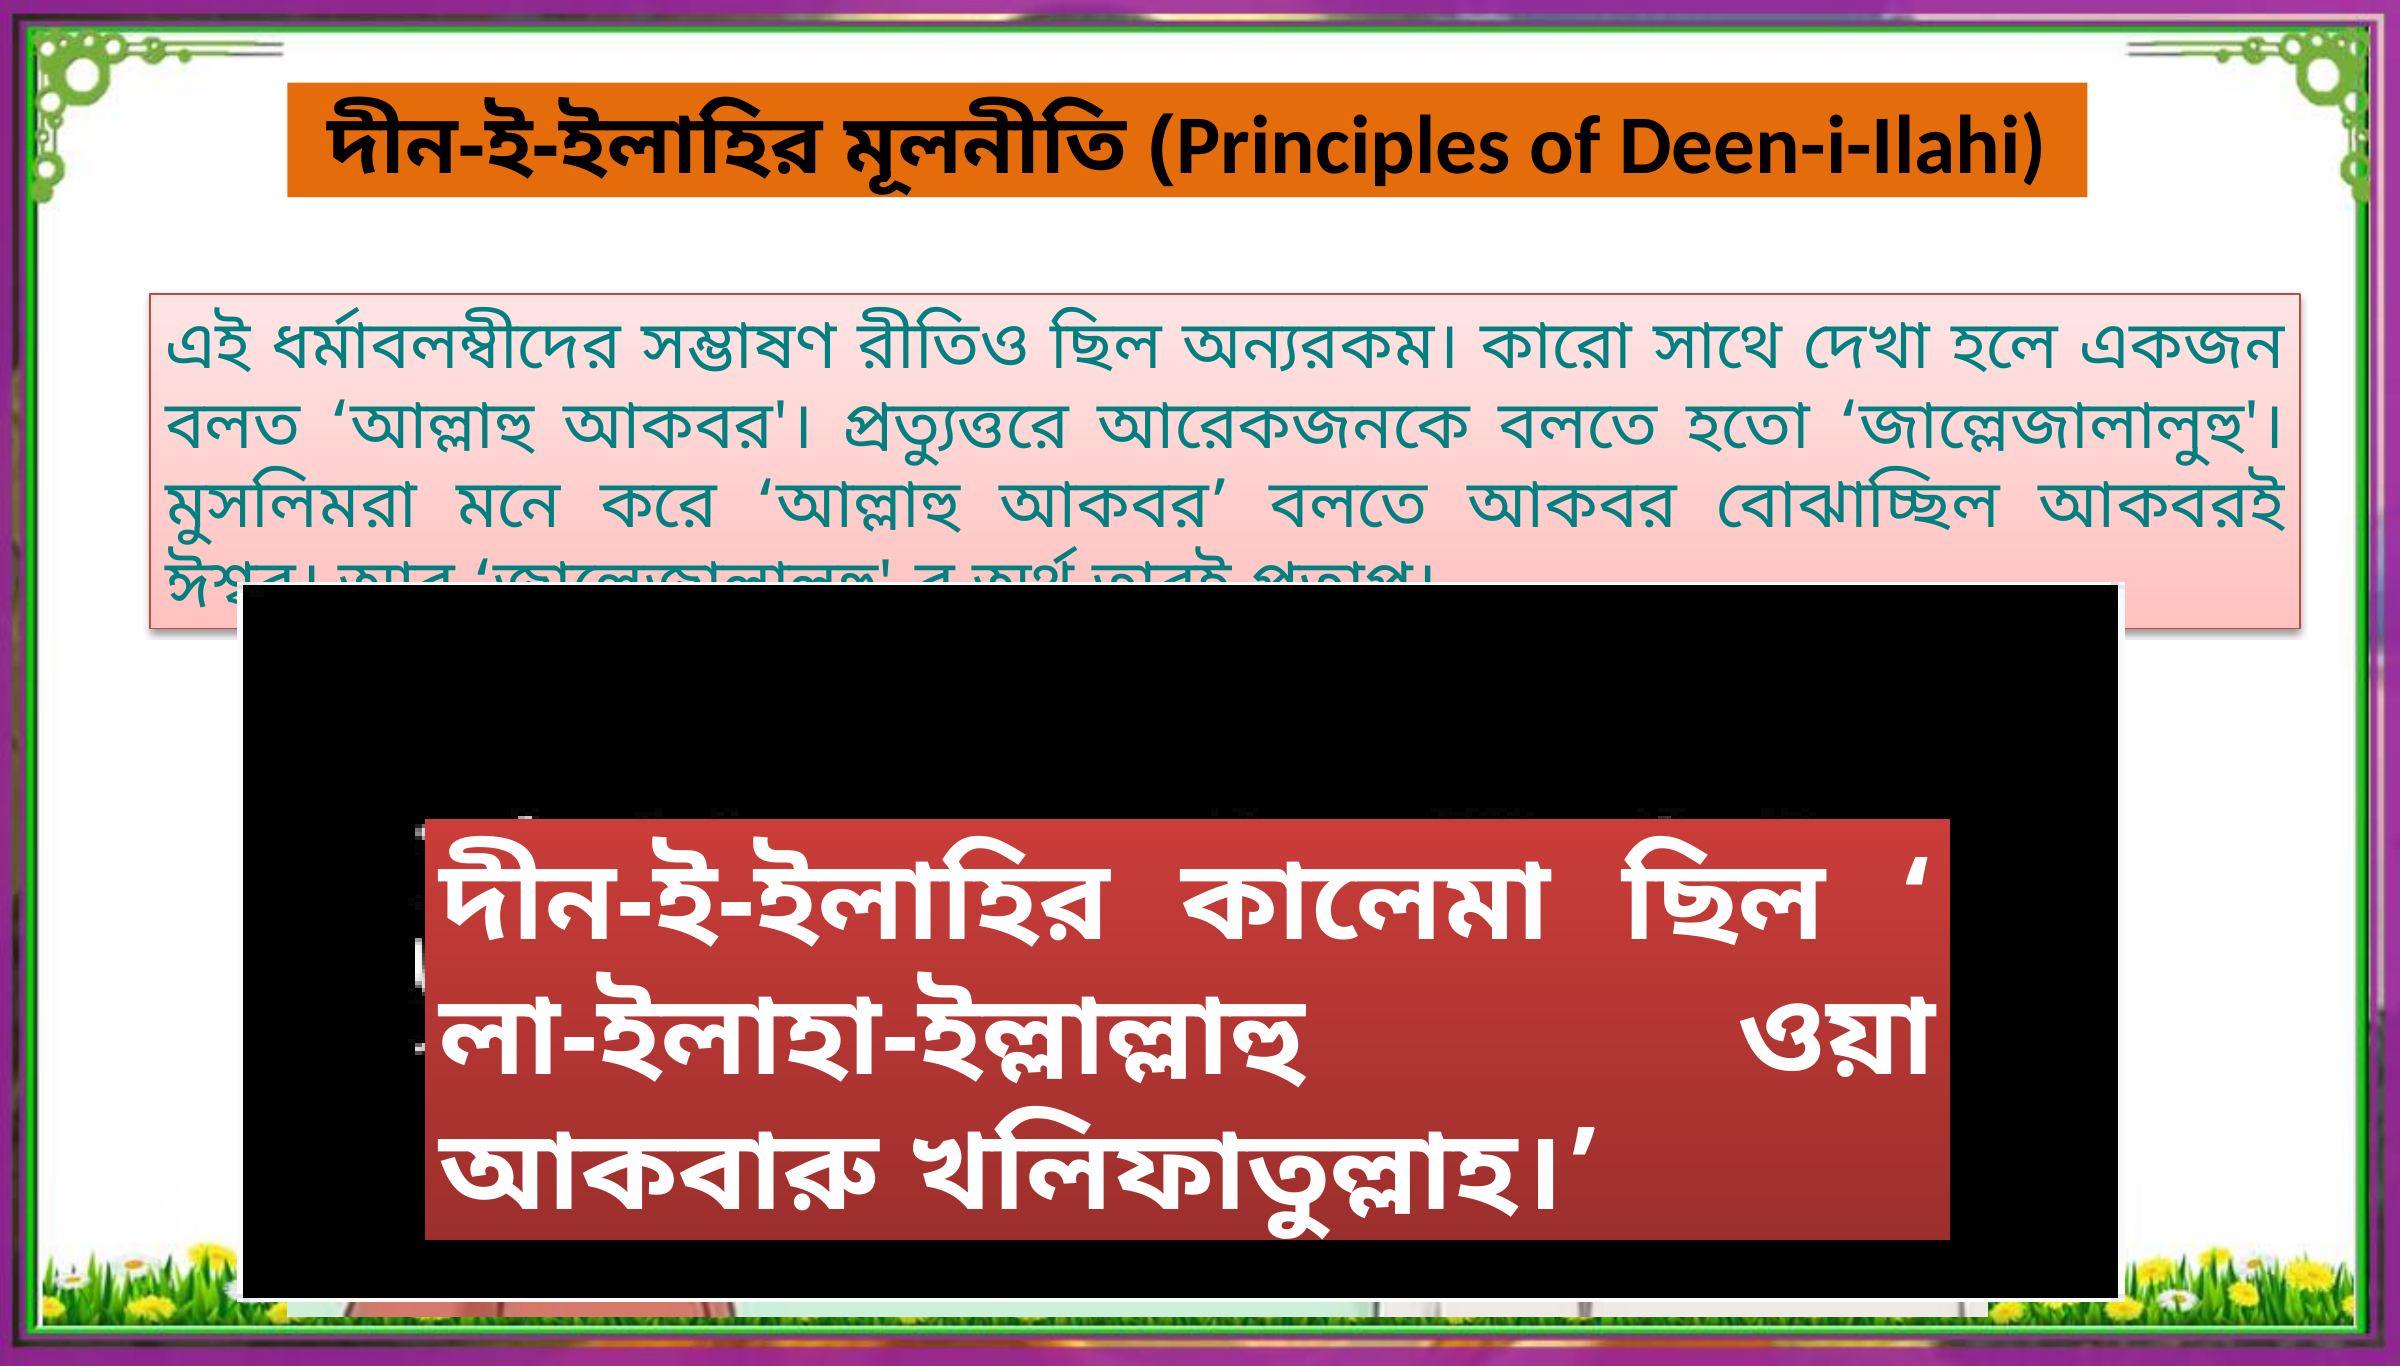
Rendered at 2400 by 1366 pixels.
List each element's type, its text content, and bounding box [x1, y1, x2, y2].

picture [0, 0, 2400, 1366]
text_box এই ধর্মাবলম্বীদের সম্ভাষণ রীতিও ছিল অন্যরকম। কারো সাথে দেখা হলে একজন বলত ‘আল্লাহু আকবর'। প্রত্যুত্তরে আরেকজনকে বলতে হতো ‘জাল্লেজালালুহু'। মুসলিমরা মনে করে ‘আল্লাহু আকবর’ বলতে আকবর বোঝাচ্ছিল আকবরই ঈশ্বর। আর ‘জাল্লেজালালুহু'-র অর্থ তারই প্রতাপ। [149, 293, 2301, 629]
text_box দীন-ই-ইলাহির মূলনীতি (Principles of Deen-i-Ilahi) [287, 82, 2088, 198]
